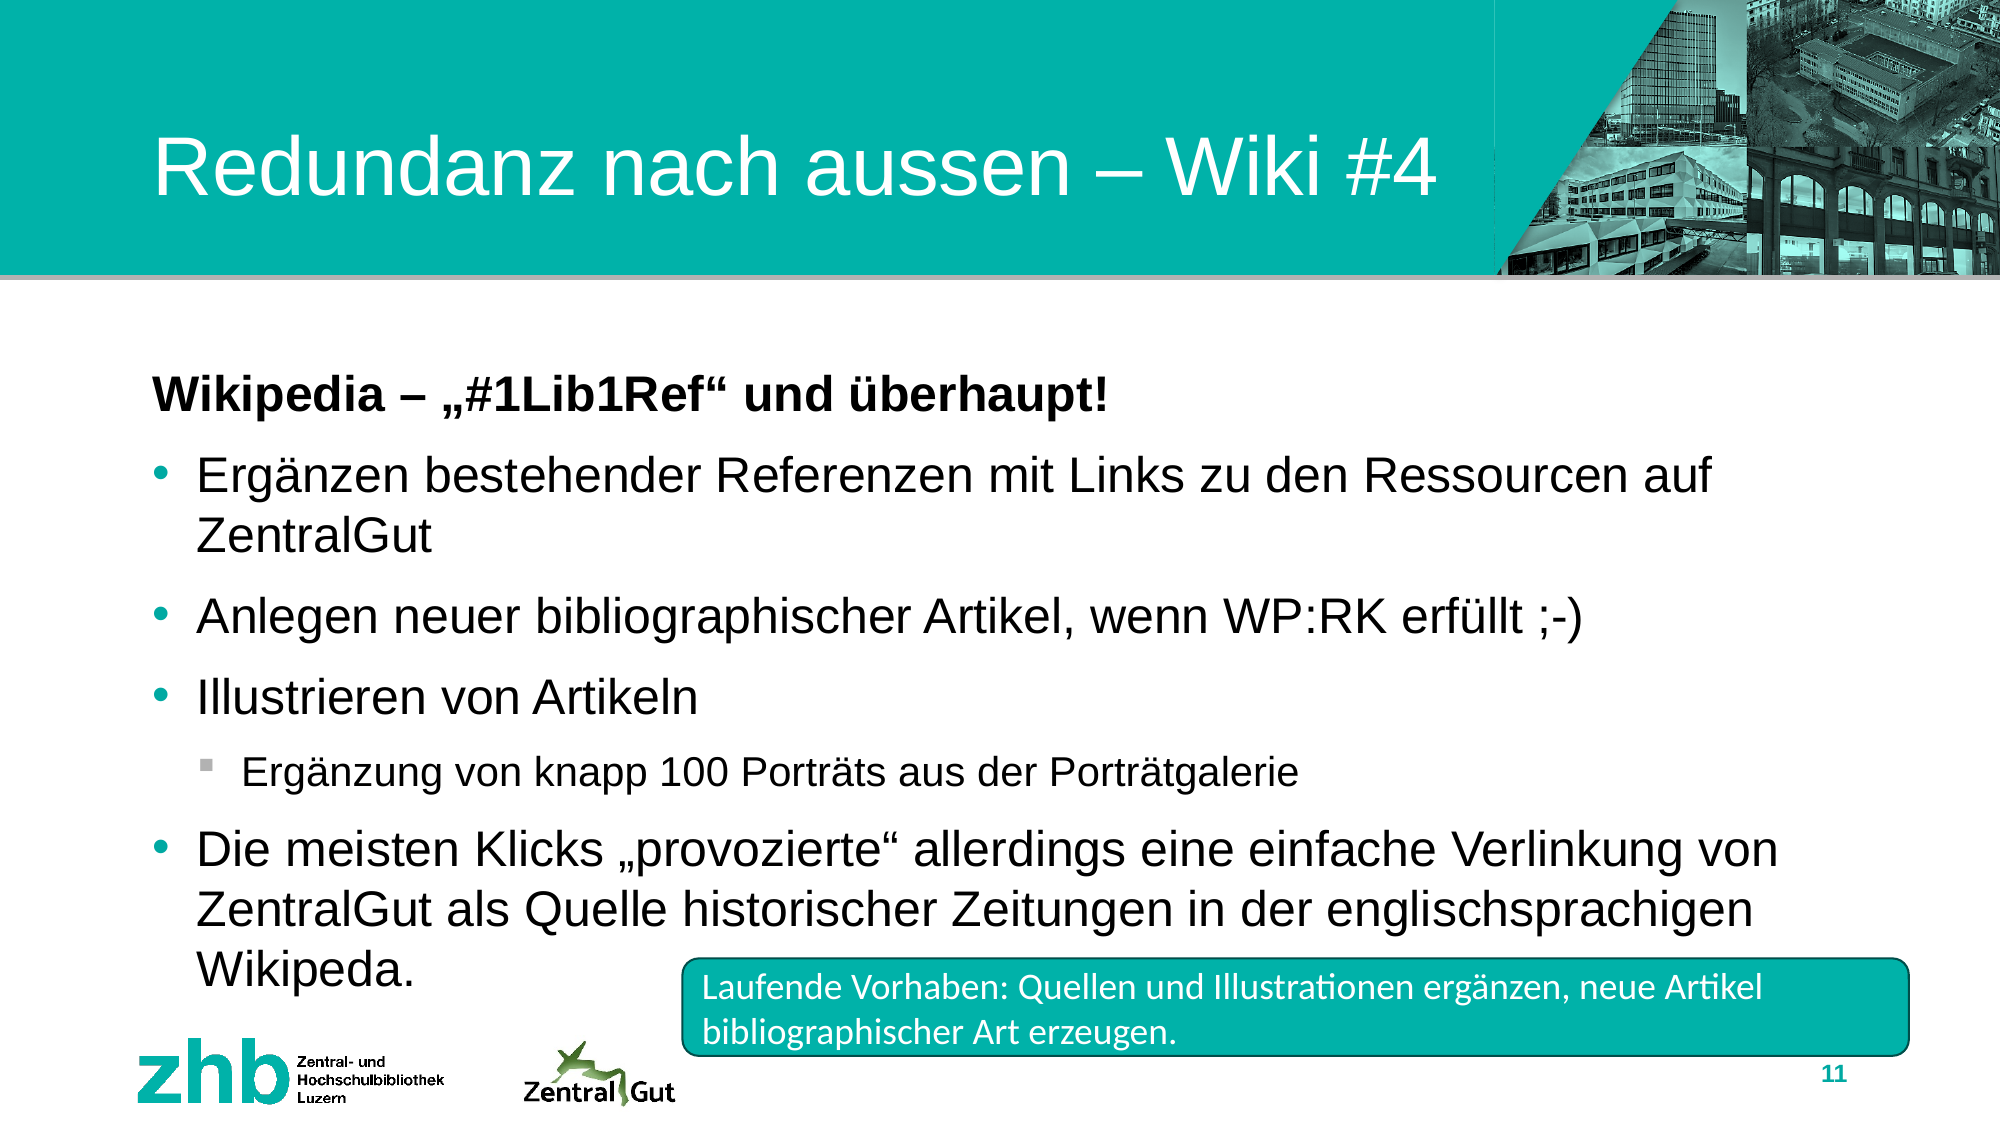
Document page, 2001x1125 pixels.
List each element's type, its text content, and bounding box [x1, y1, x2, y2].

list Wikipedia – „#1Lib1Ref“ und überhaupt! Ergänzen bestehender Referenzen mit Links zu den Ressourcen auf ZentralGut Anlegen neuer bibliographischer Artikel, wenn WP:RK erfüllt ;-) Illustrieren von Artikeln Ergänzung von knapp 100 Porträts aus der Porträtgalerie Die meisten Klicks „provozierte“ allerdings eine einfache Verlinkung von ZentralGut als Quelle historischer Zeitungen in der englischsprachigen Wikipeda. [137, 354, 1863, 1013]
title Redundanz nach aussen – Wiki #4 [137, 59, 1495, 278]
list 11 [1677, 1057, 1863, 1110]
picture [520, 1035, 680, 1112]
text_box Laufende Vorhaben: Quellen und Illustrationen ergänzen, neue Artikel bibliographischer Art erzeugen. [681, 957, 1910, 1057]
picture [137, 1035, 447, 1105]
